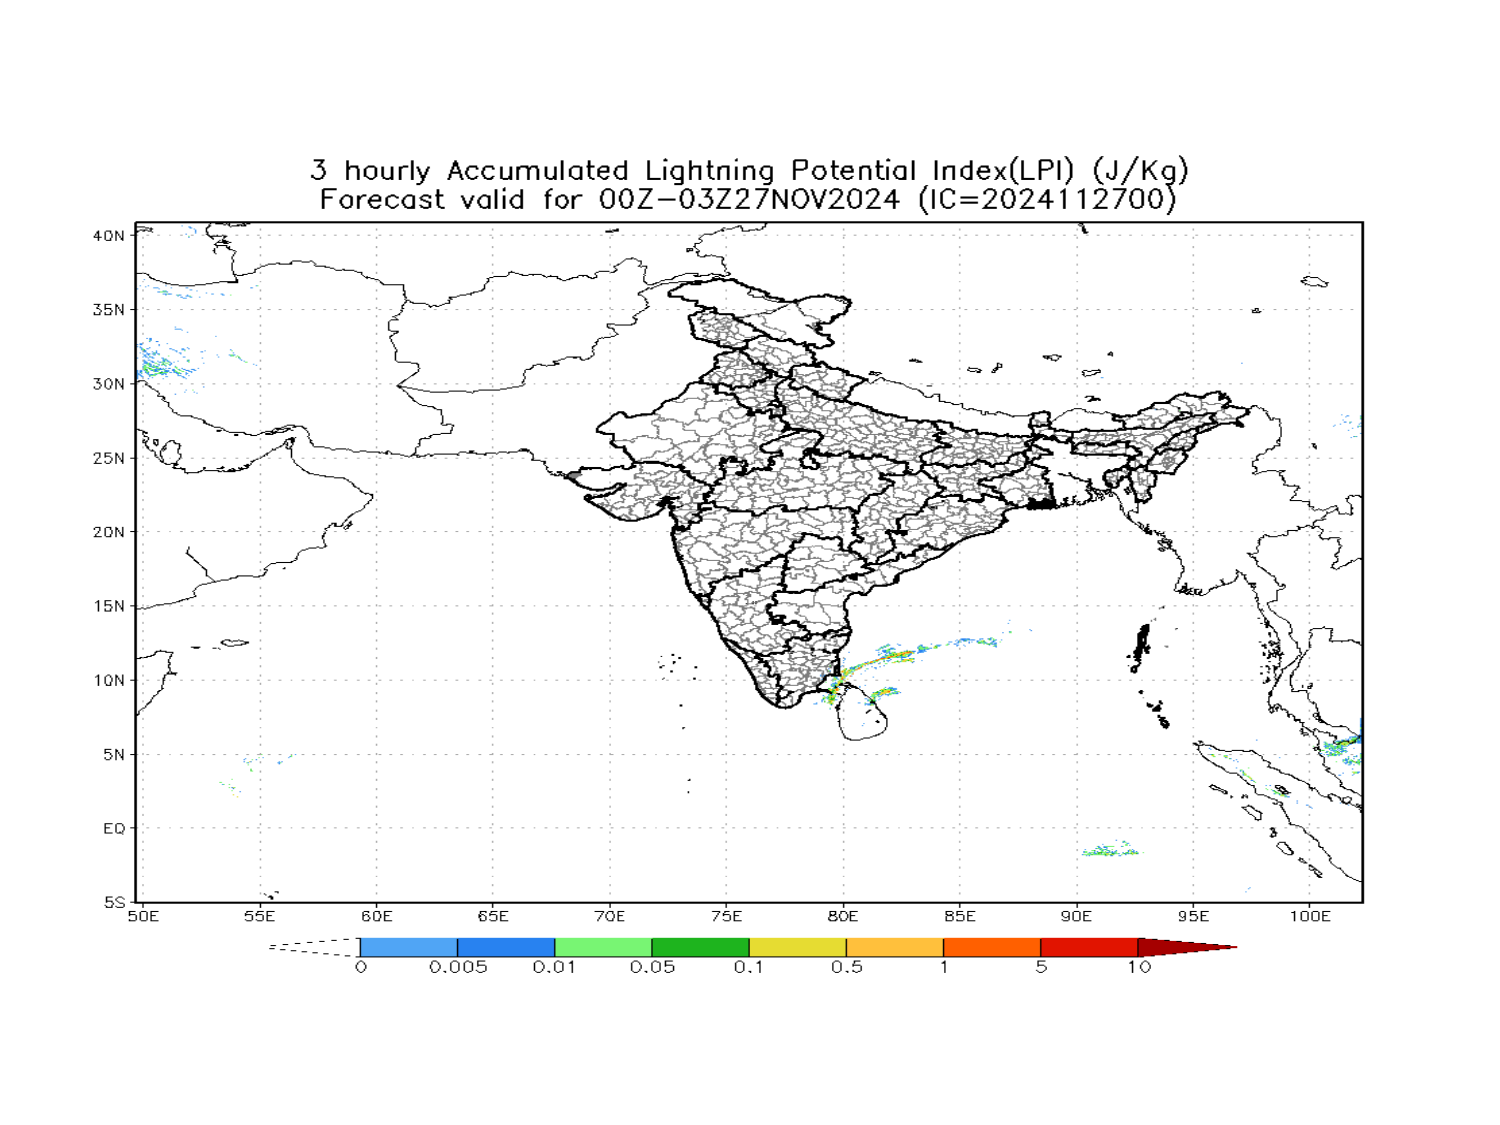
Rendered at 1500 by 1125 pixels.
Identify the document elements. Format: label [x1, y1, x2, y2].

picture [74, 149, 1426, 976]
